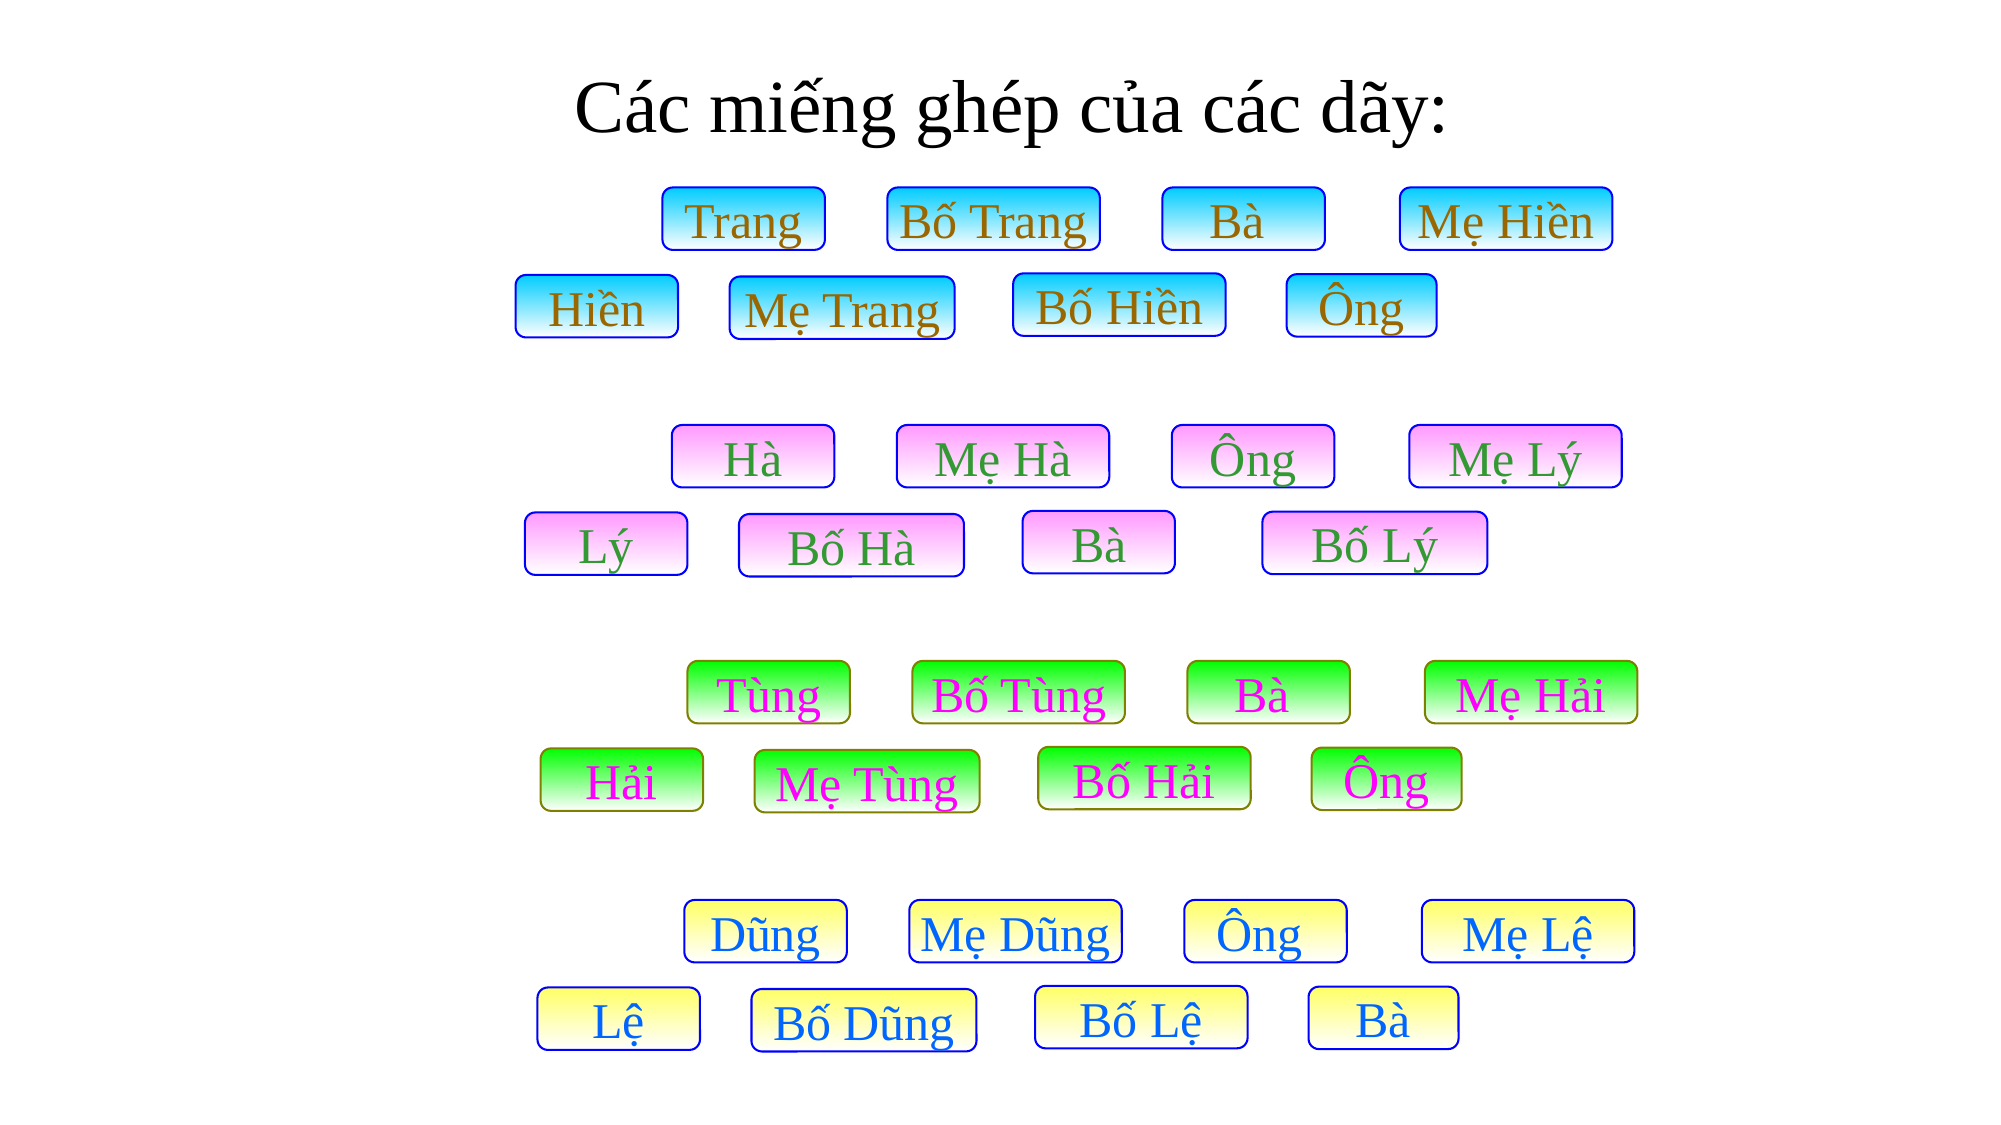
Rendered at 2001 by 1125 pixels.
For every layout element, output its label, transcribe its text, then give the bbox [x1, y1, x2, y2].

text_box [524, 424, 1622, 577]
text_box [540, 660, 1638, 813]
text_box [515, 187, 1613, 339]
text_box Các miếng ghép của các dãy: [449, 49, 1575, 155]
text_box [537, 899, 1635, 1052]
